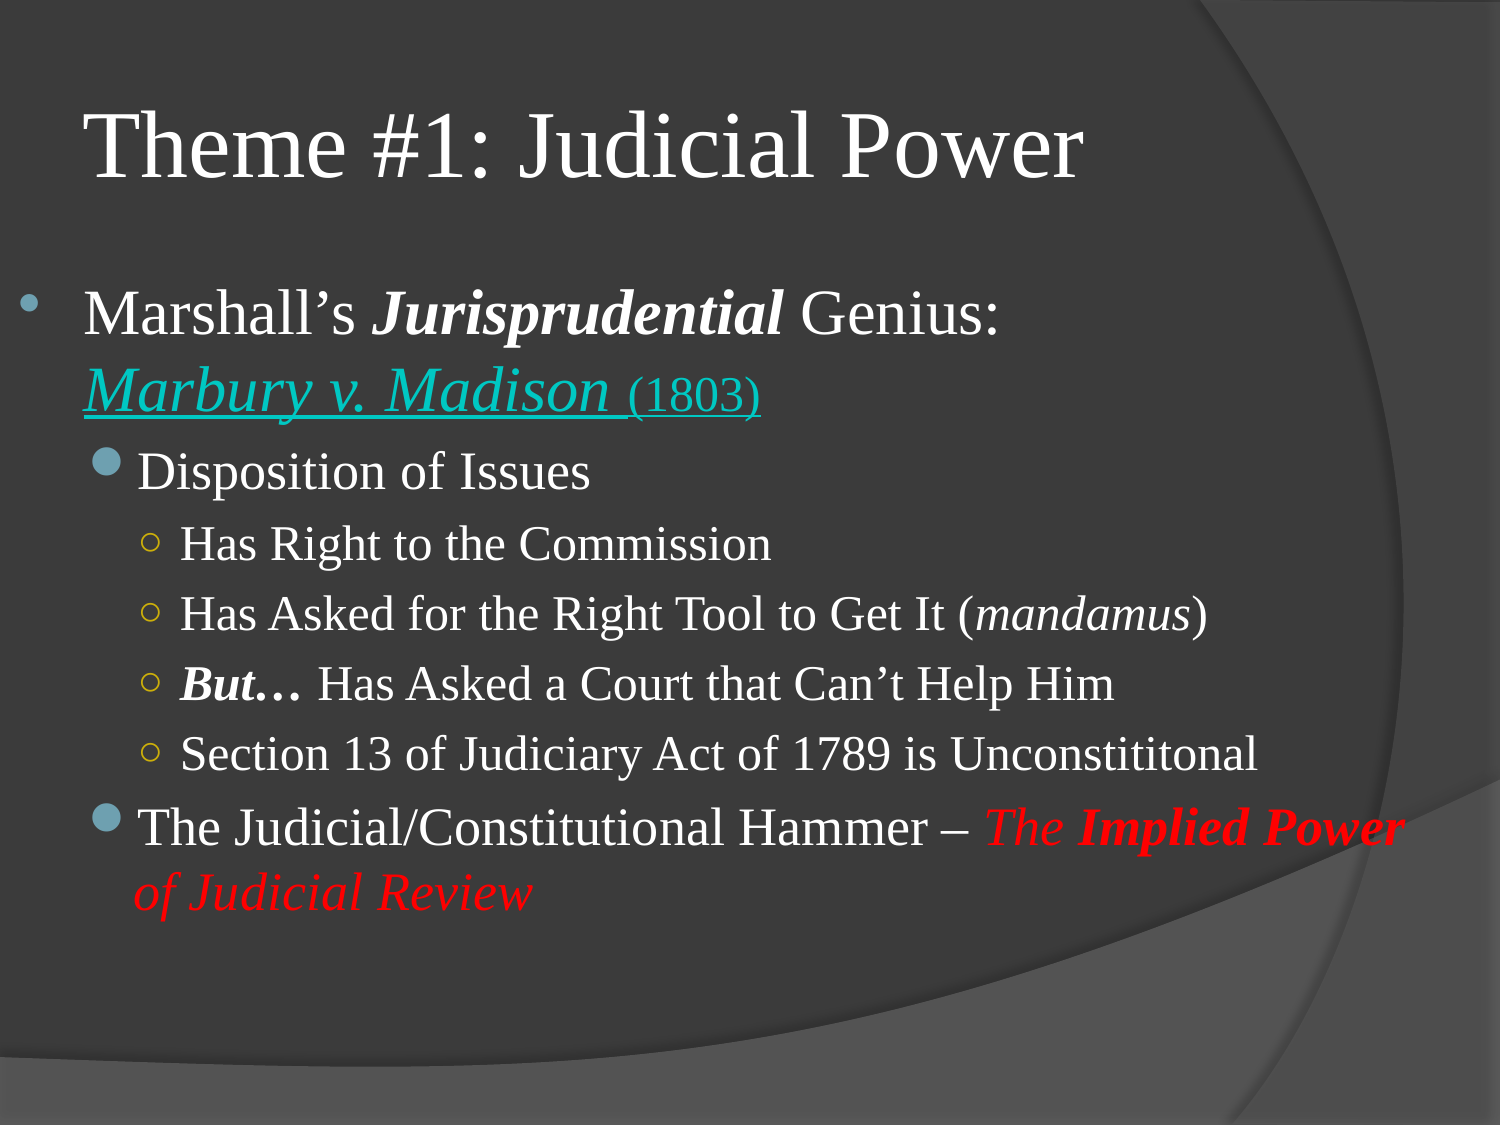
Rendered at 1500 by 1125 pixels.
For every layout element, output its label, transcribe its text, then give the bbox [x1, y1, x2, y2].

list Marshall’s Jurisprudential Genius: Marbury v. Madison (1803) Disposition of Issues Has Right to the Commission Has Asked for the Right Tool to Get It (mandamus) But… Has Asked a Court that Can’t Help Him Section 13 of Judiciary Act of 1789 is Unconstititonal The Judicial/Constitutional Hammer – The Implied Power of Judicial Review [0, 262, 1463, 1075]
title Theme #1: Judicial Power [75, 45, 1300, 233]
